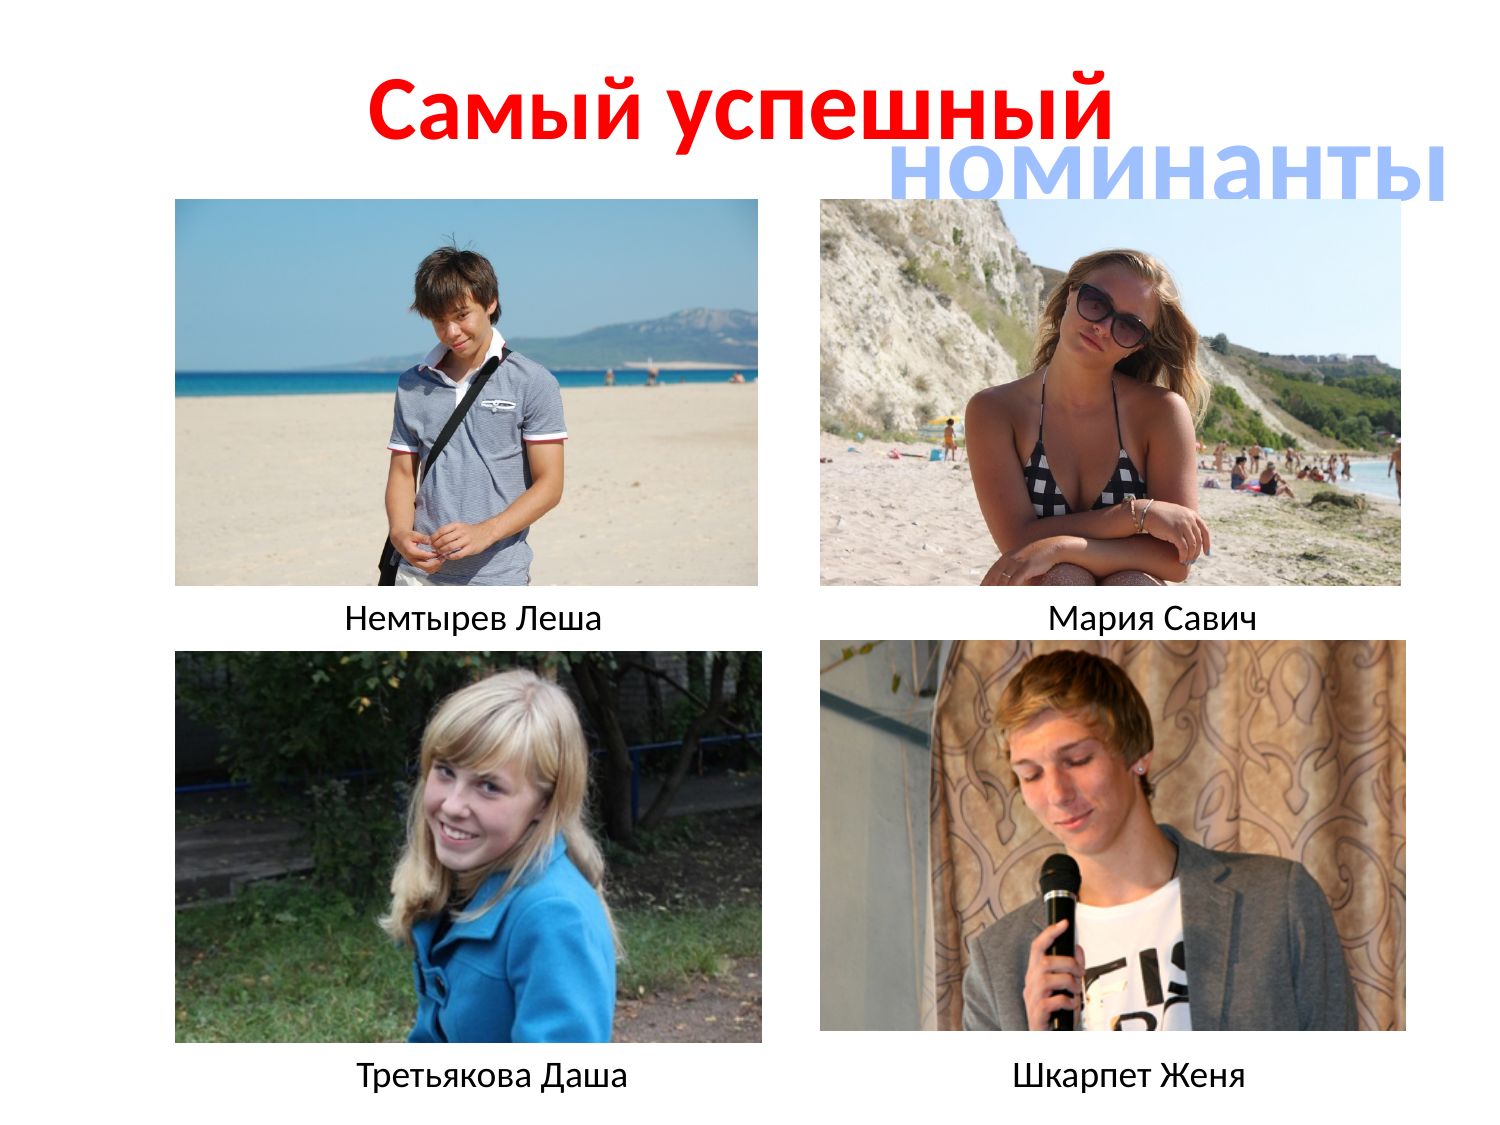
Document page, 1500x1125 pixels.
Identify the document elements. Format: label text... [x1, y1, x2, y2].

picture [175, 198, 758, 587]
title Самый успешный [105, 46, 1381, 153]
text_box Третьякова Даша [341, 1052, 644, 1103]
text_box номинанты [870, 81, 1467, 232]
text_box Шкарпет Женя [997, 1042, 1262, 1103]
text_box Немтырев Леша [329, 594, 618, 646]
text_box Мария Савич [1032, 594, 1273, 638]
picture [820, 198, 1401, 587]
picture [820, 639, 1407, 1032]
picture [175, 651, 762, 1044]
